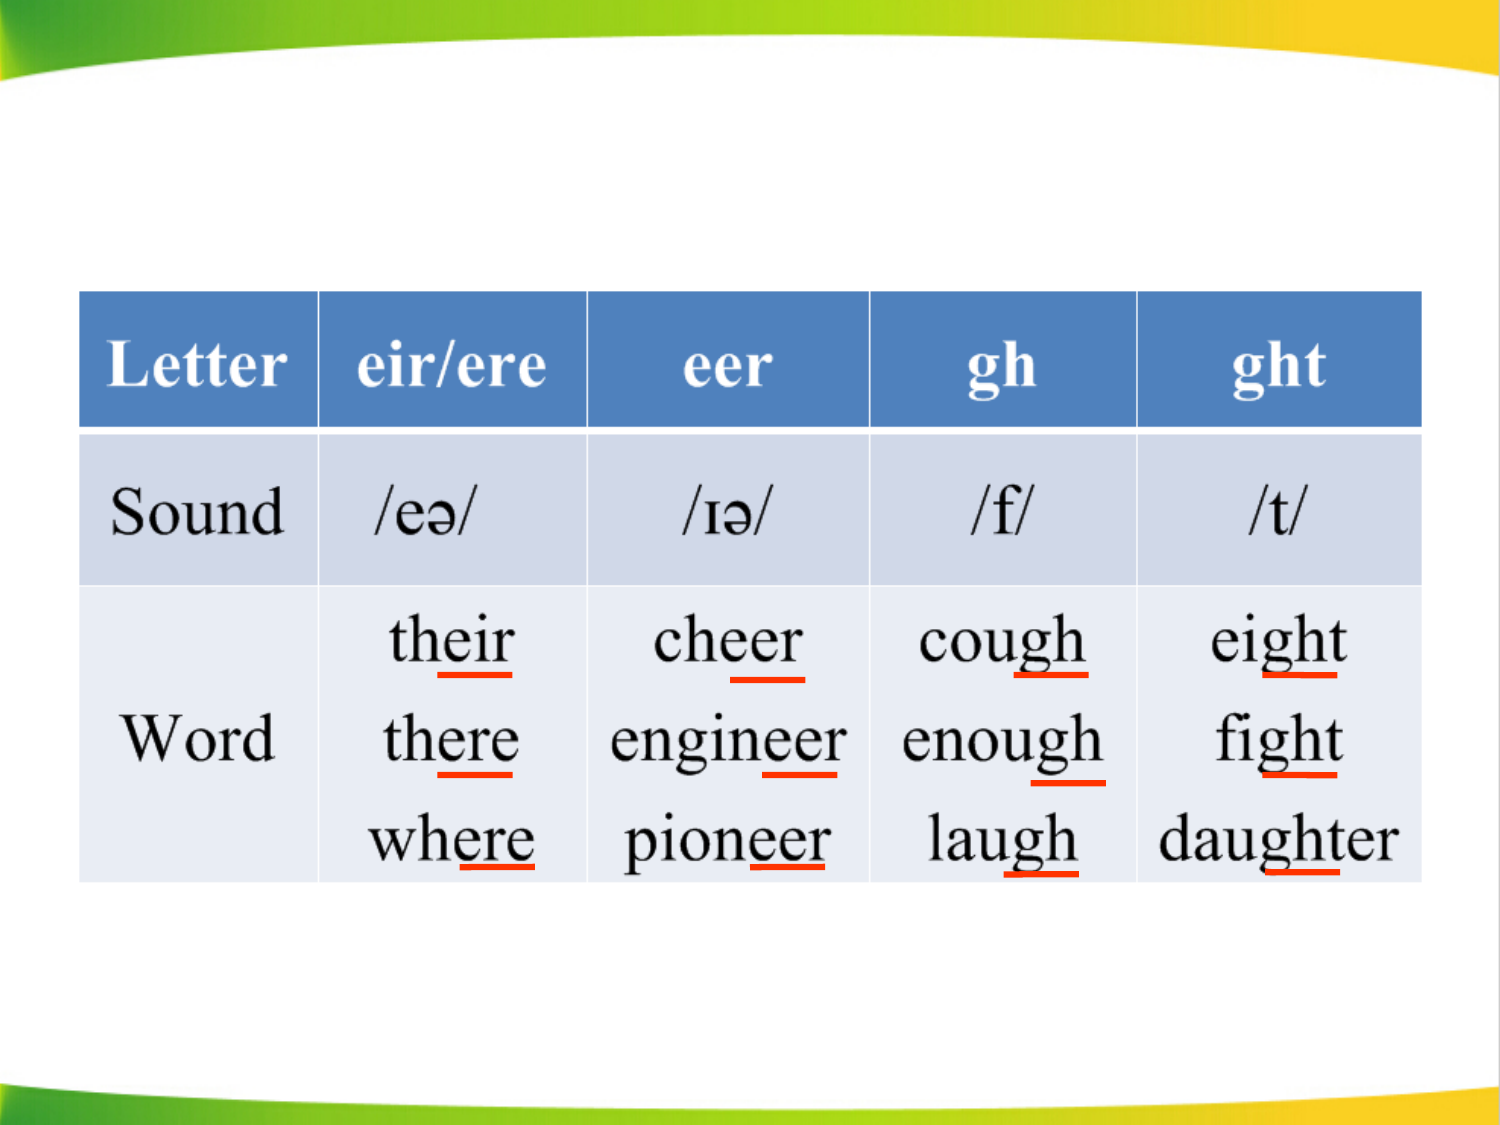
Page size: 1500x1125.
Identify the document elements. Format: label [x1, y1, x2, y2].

list [74, 287, 1426, 887]
picture [0, 0, 1500, 1125]
